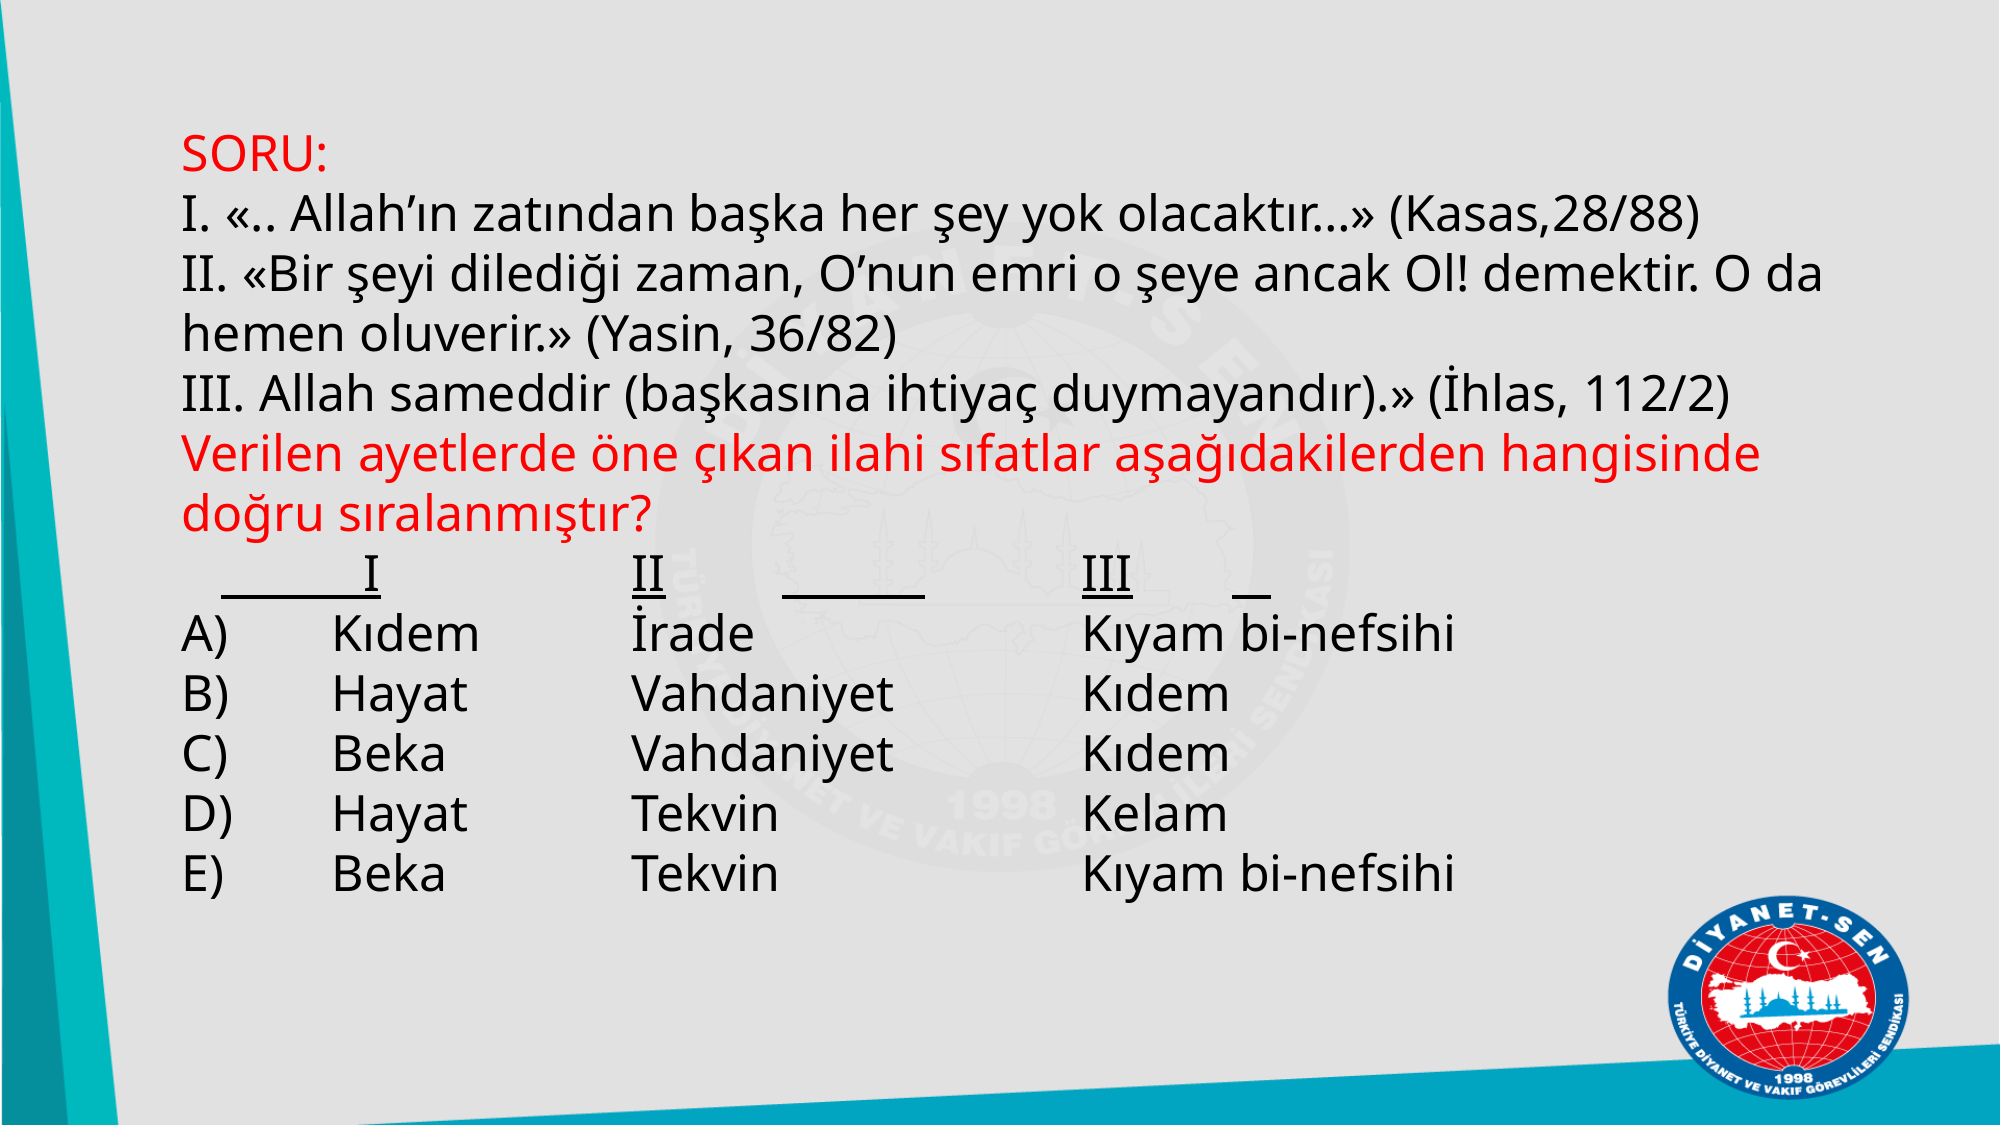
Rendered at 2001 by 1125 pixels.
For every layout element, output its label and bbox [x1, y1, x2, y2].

list [0, 0, 2000, 1125]
